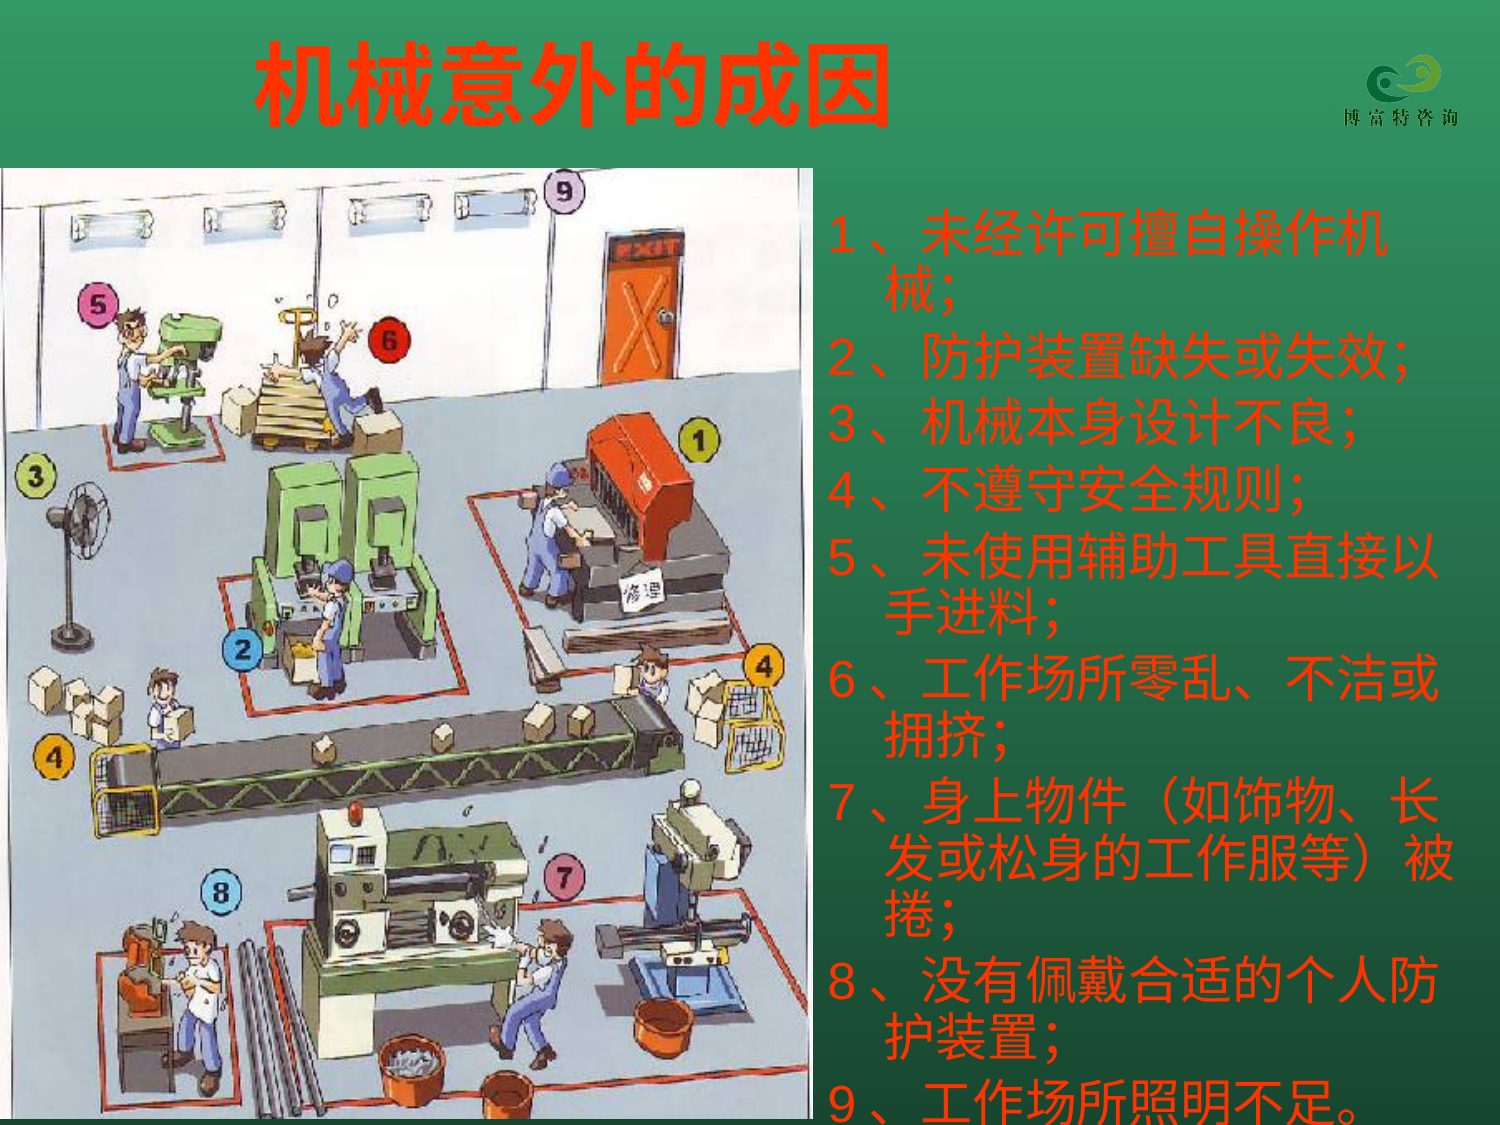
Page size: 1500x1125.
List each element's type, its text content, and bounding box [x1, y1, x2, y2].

title 机械意外的成因 [237, 19, 1188, 146]
picture [0, 168, 813, 1119]
list 1、未经许可擅自操作机械； 2、防护装置缺失或失效； 3、机械本身设计不良； 4、不遵守安全规则； 5、未使用辅助工具直接以手进料； 6、工作场所零乱、不洁或拥挤； 7、身上物件（如饰物、长发或松身的工作服等）被捲； 8、没有佩戴合适的个人防护装置； 9、工作场所照明不足。 [814, 199, 1500, 1125]
picture [1329, 54, 1477, 129]
